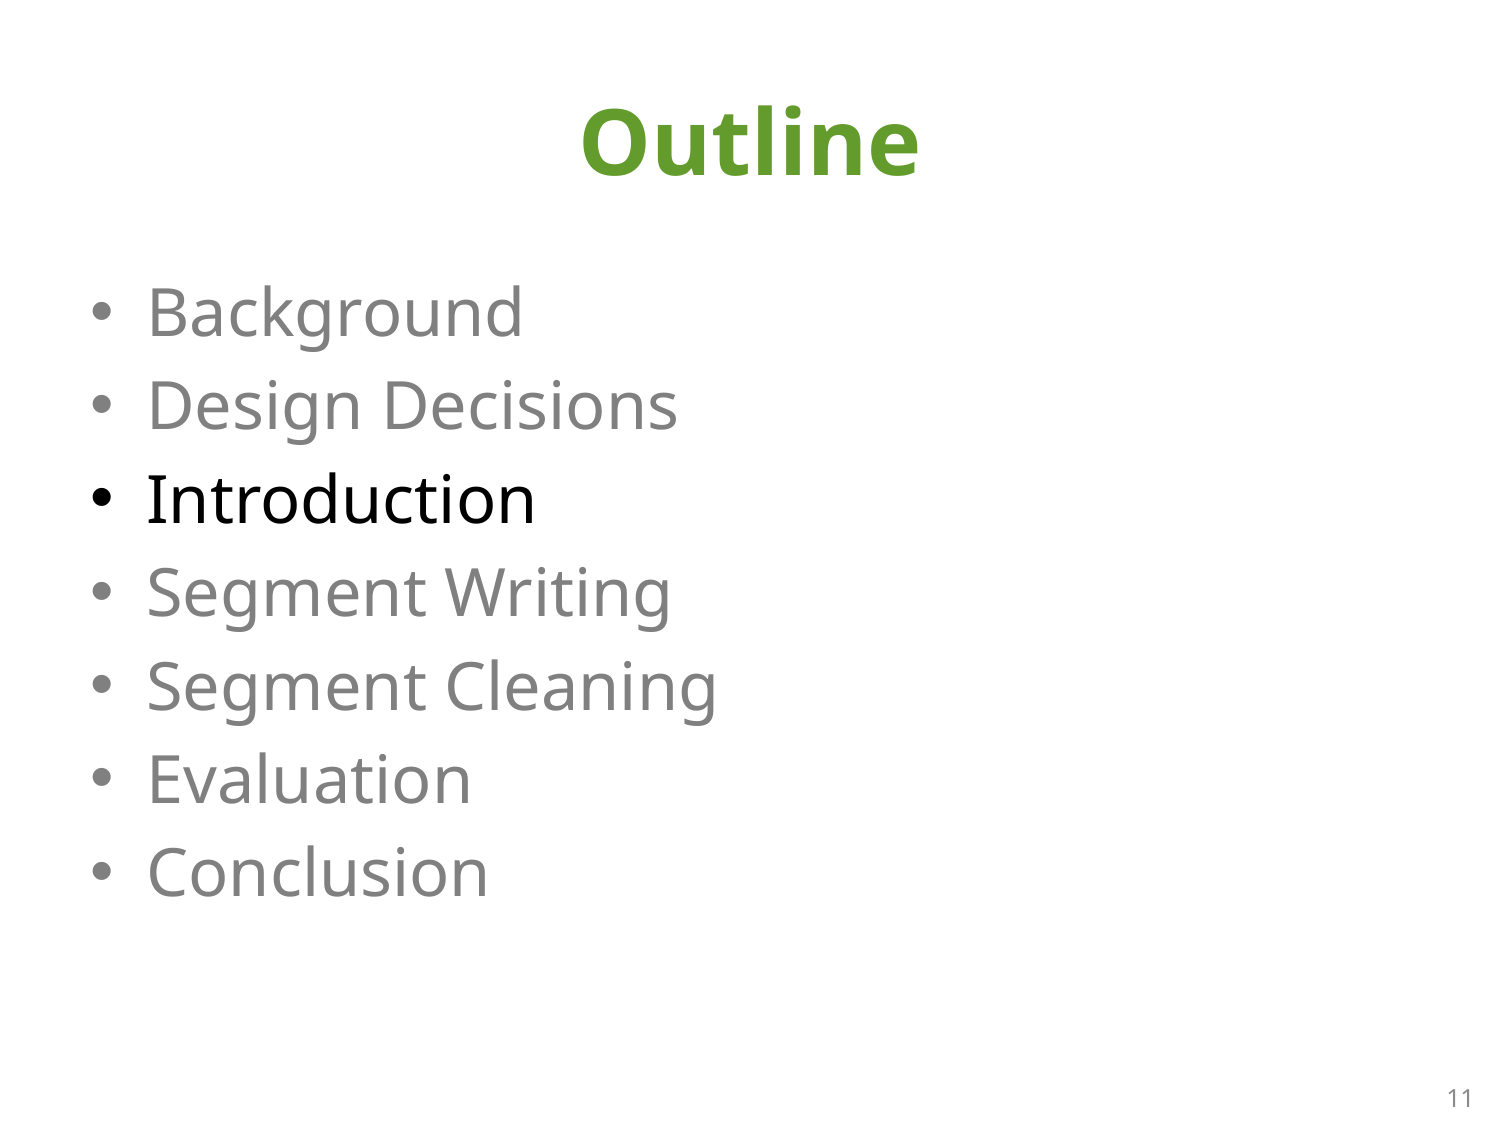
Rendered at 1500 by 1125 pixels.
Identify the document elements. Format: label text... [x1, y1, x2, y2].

list Background Design Decisions Introduction Segment Writing Segment Cleaning Evaluation Conclusion [75, 262, 1425, 1005]
slide_number 11 [1139, 1069, 1490, 1125]
title Outline [75, 45, 1425, 233]
